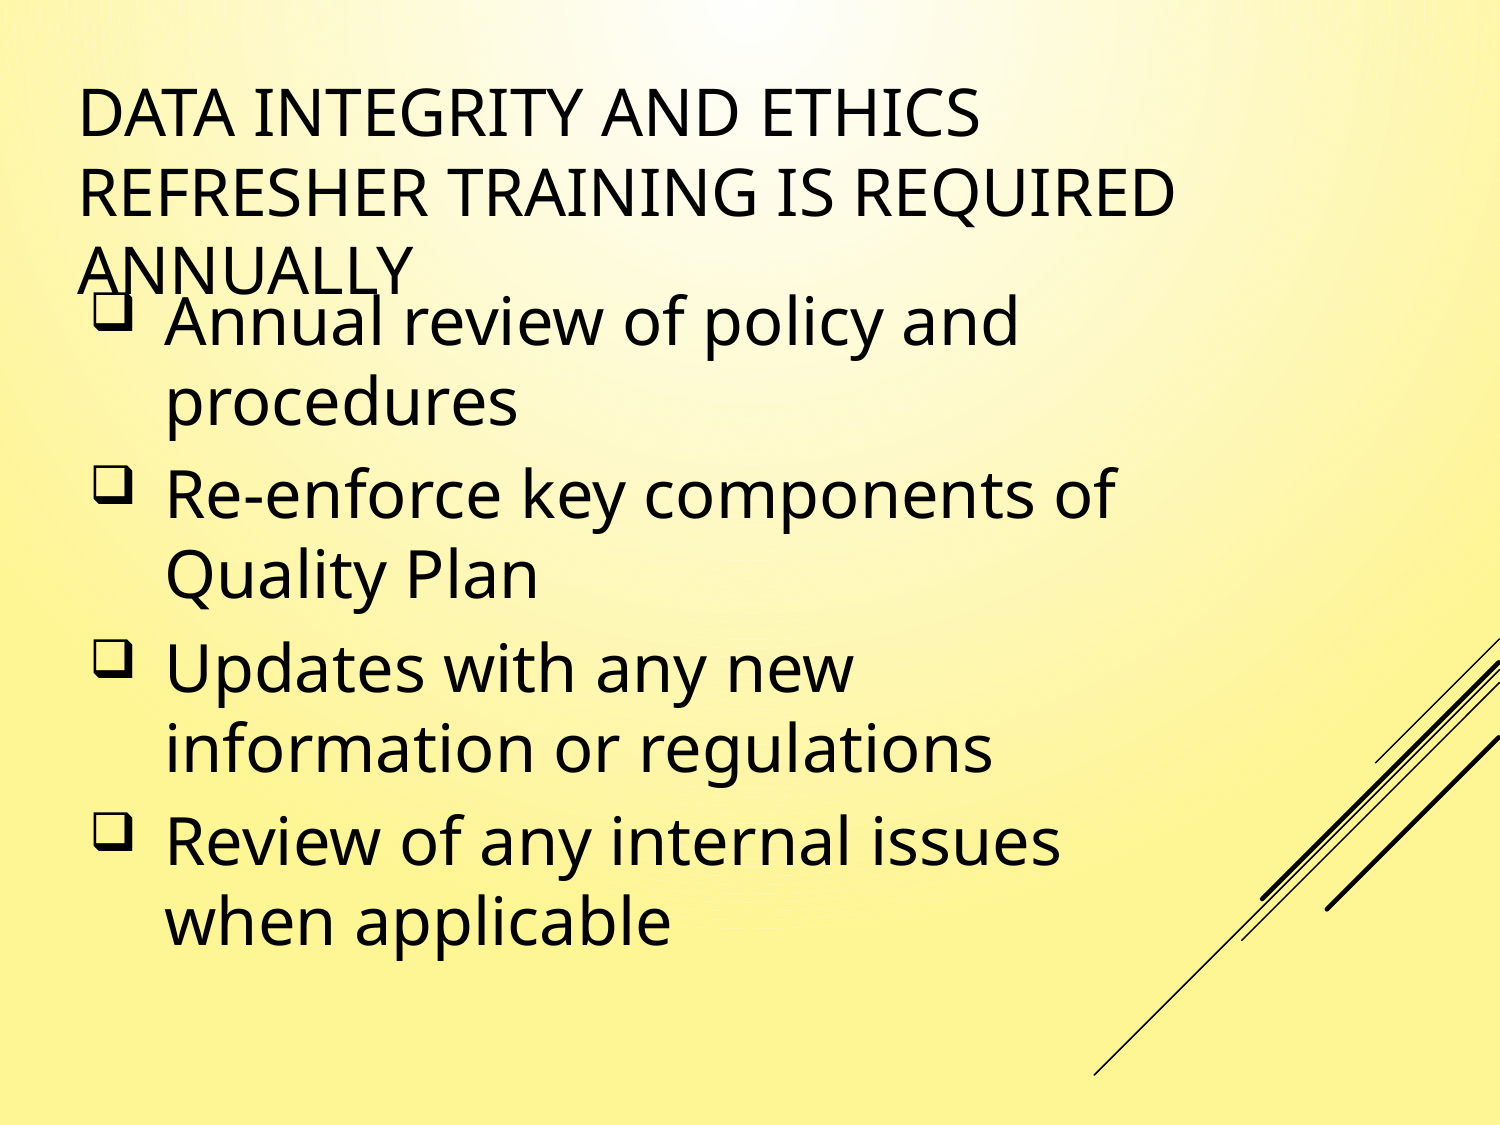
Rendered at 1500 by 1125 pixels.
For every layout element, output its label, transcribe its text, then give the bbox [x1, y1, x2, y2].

title Data Integrity and Ethics Refresher Training Is Required Annually [62, 62, 1213, 317]
list Annual review of policy and procedures Re-enforce key components of Quality Plan Updates with any new information or regulations Review of any internal issues when applicable [56, 337, 1219, 900]
